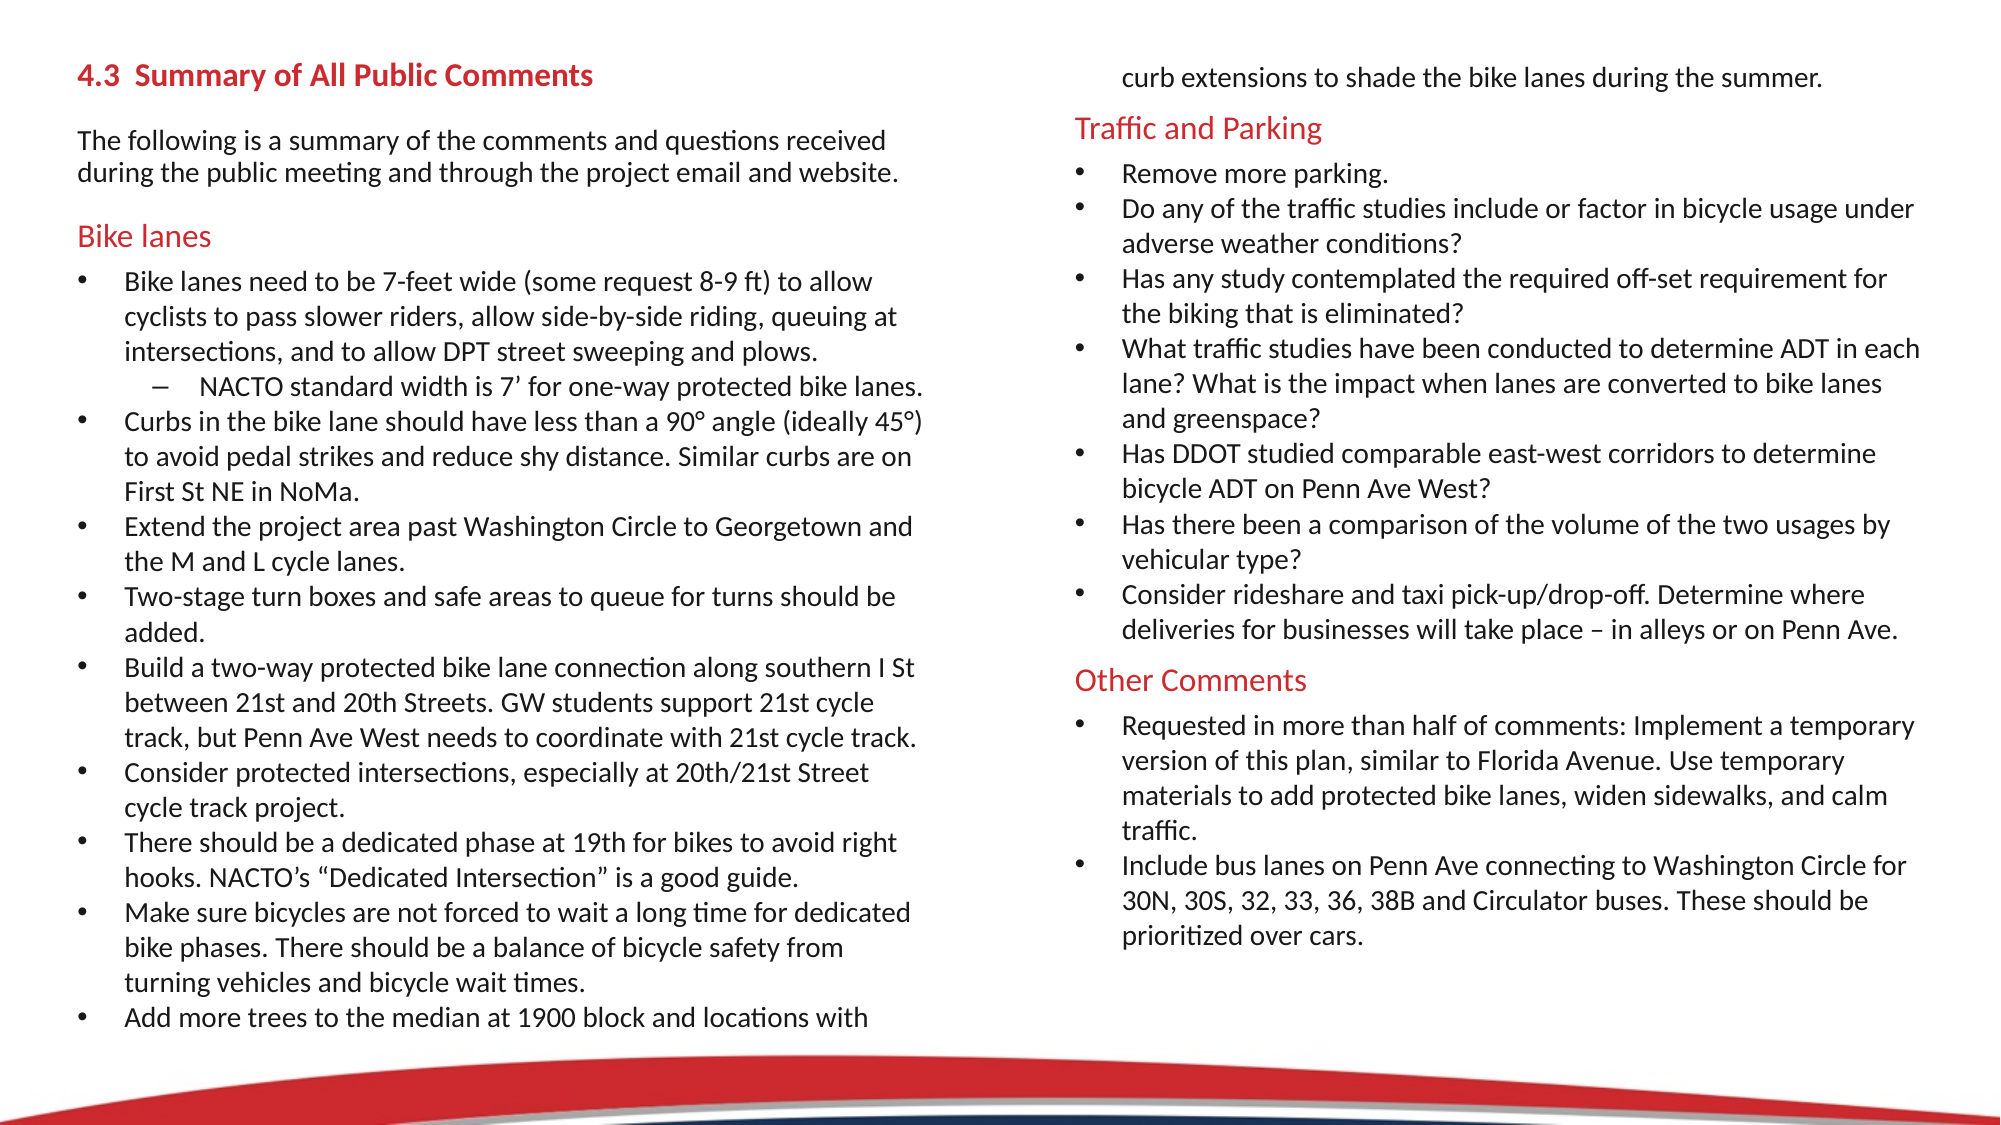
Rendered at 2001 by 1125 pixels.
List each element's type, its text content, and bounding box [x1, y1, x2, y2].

slide_number 13 [1433, 1042, 1900, 1103]
list 4.3 Summary of All Public Comments The following is a summary of the comments and questions received during the public meeting and through the project email and website. Bike lanes Bike lanes need to be 7-feet wide (some request 8-9 ft) to allow cyclists to pass slower riders, allow side-by-side riding, queuing at intersections, and to allow DPT street sweeping and plows. NACTO standard width is 7’ for one-way protected bike lanes. Curbs in the bike lane should have less than a 90° angle (ideally 45°) to avoid pedal strikes and reduce shy distance. Similar curbs are on First St NE in NoMa. Extend the project area past Washington Circle to Georgetown and the M and L cycle lanes. Two-stage turn boxes and safe areas to queue for turns should be added. Build a two-way protected bike lane connection along southern I St between 21st and 20th Streets. GW students support 21st cycle track, but Penn Ave West needs to coordinate with 21st cycle track. Consider protected intersections, especially at 20th/21st Street cycle track project. There should be a dedicated phase at 19th for bikes to avoid right hooks. NACTO’s “Dedicated Intersection” is a good guide. Make sure bicycles are not forced to wait a long time for dedicated bike phases. There should be a balance of bicycle safety from turning vehicles and bicycle wait times. Add more trees to the median at 1900 block and locations with curb extensions to shade the bike lanes during the summer. Traffic and Parking Remove more parking. Do any of the traffic studies include or factor in bicycle usage under adverse weather conditions? Has any study contemplated the required off-set requirement for the biking that is eliminated? What traffic studies have been conducted to determine ADT in each lane? What is the impact when lanes are converted to bike lanes and greenspace? Has DDOT studied comparable east-west corridors to determine bicycle ADT on Penn Ave West? Has there been a comparison of the volume of the two usages by vehicular type? Consider rideshare and taxi pick-up/drop-off. Determine where deliveries for businesses will take place – in alleys or on Penn Ave. Other Comments Requested in more than half of comments: Implement a temporary version of this plan, similar to Florida Avenue. Use temporary materials to add protected bike lanes, widen sidewalks, and calm traffic. Include bus lanes on Penn Ave connecting to Washington Circle for 30N, 30S, 32, 33, 36, 38B and Circulator buses. These should be prioritized over cars. [62, 50, 1938, 1063]
picture [0, 0, 2001, 1125]
